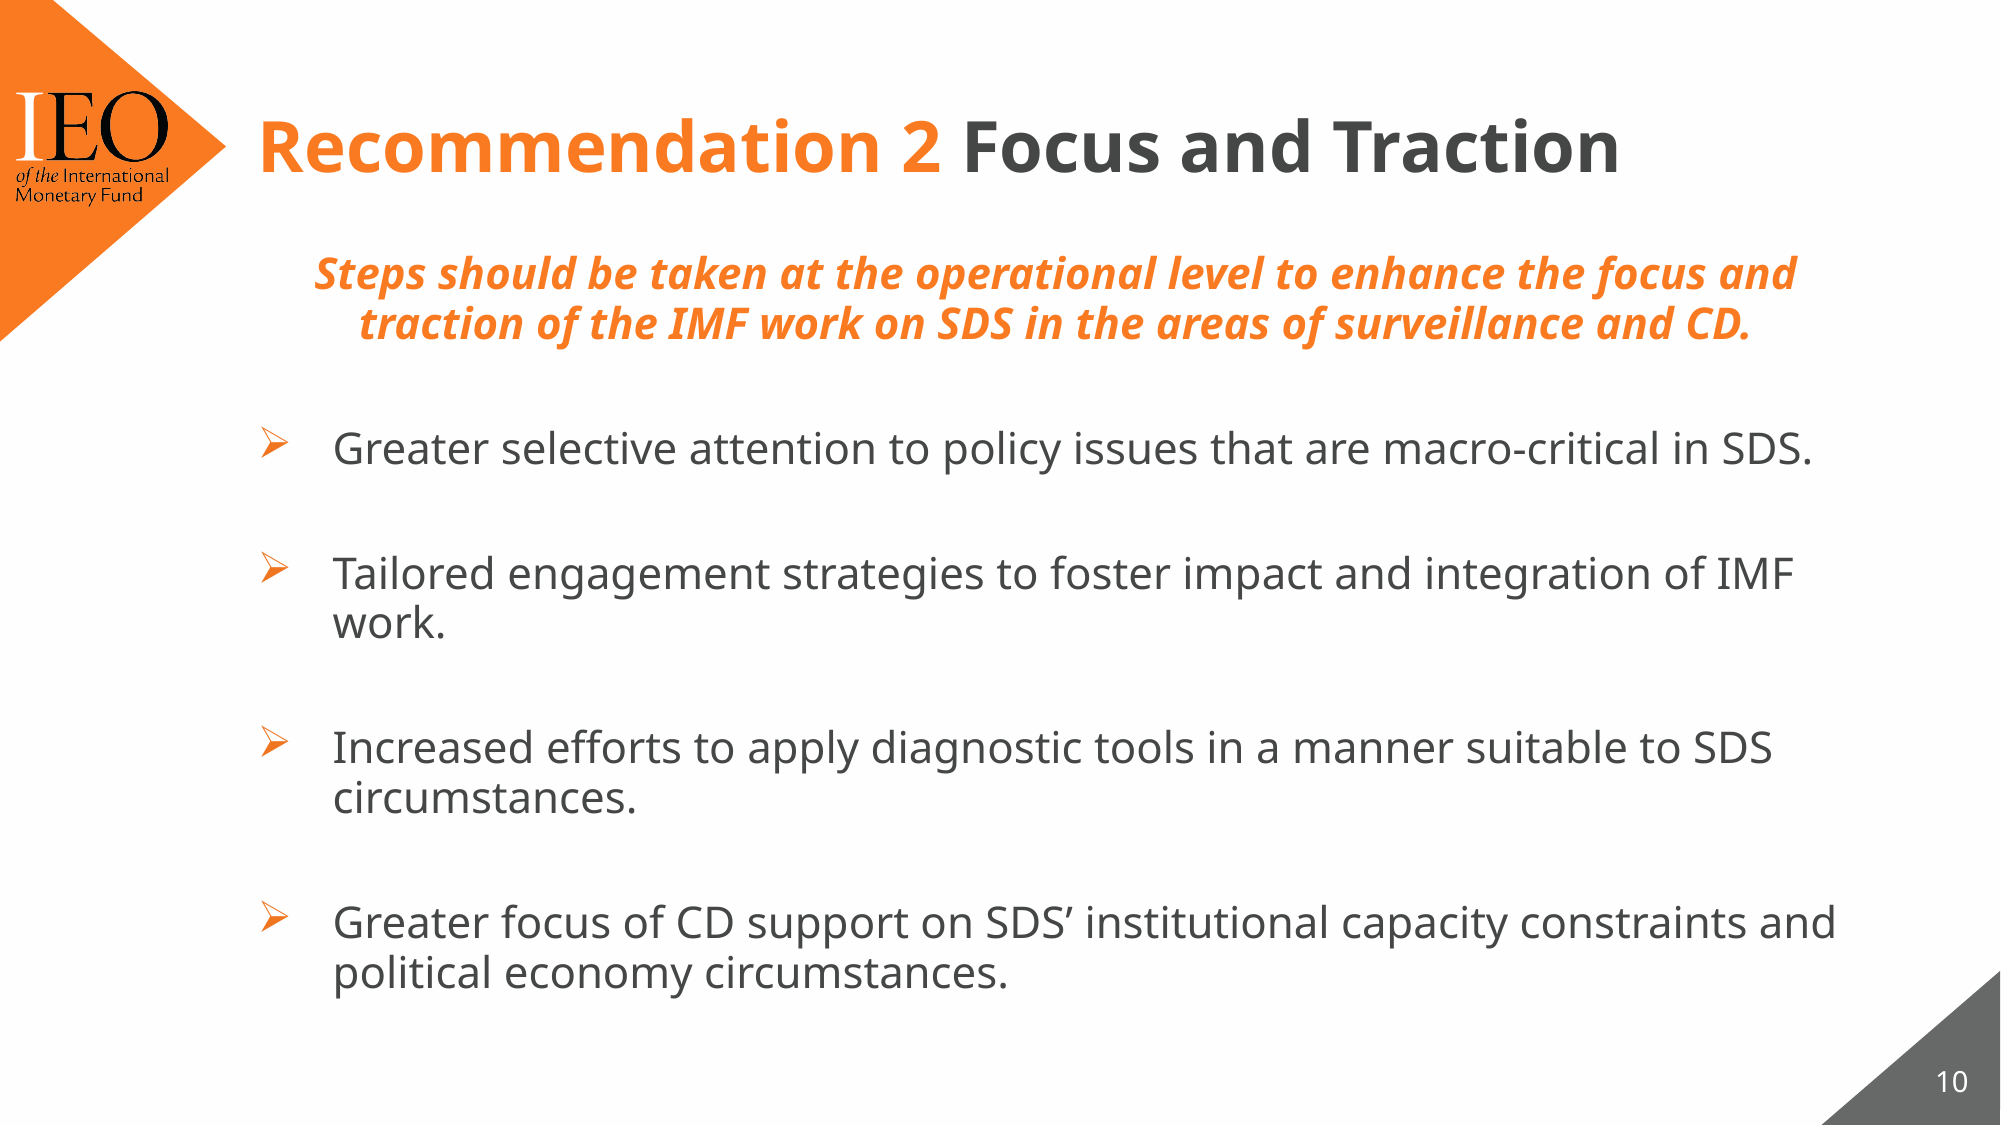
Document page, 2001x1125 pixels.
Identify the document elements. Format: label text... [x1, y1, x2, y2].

title Recommendation 2 Focus and Traction [257, 59, 1870, 195]
list Steps should be taken at the operational level to enhance the focus and traction of the IMF work on SDS in the areas of surveillance and CD. Greater selective attention to policy issues that are macro-critical in SDS. Tailored engagement strategies to foster impact and integration of IMF work. Increased efforts to apply diagnostic tools in a manner suitable to SDS circumstances. Greater focus of CD support on SDS’ institutional capacity constraints and political economy circumstances. [257, 242, 1870, 1049]
picture [16, 91, 168, 207]
